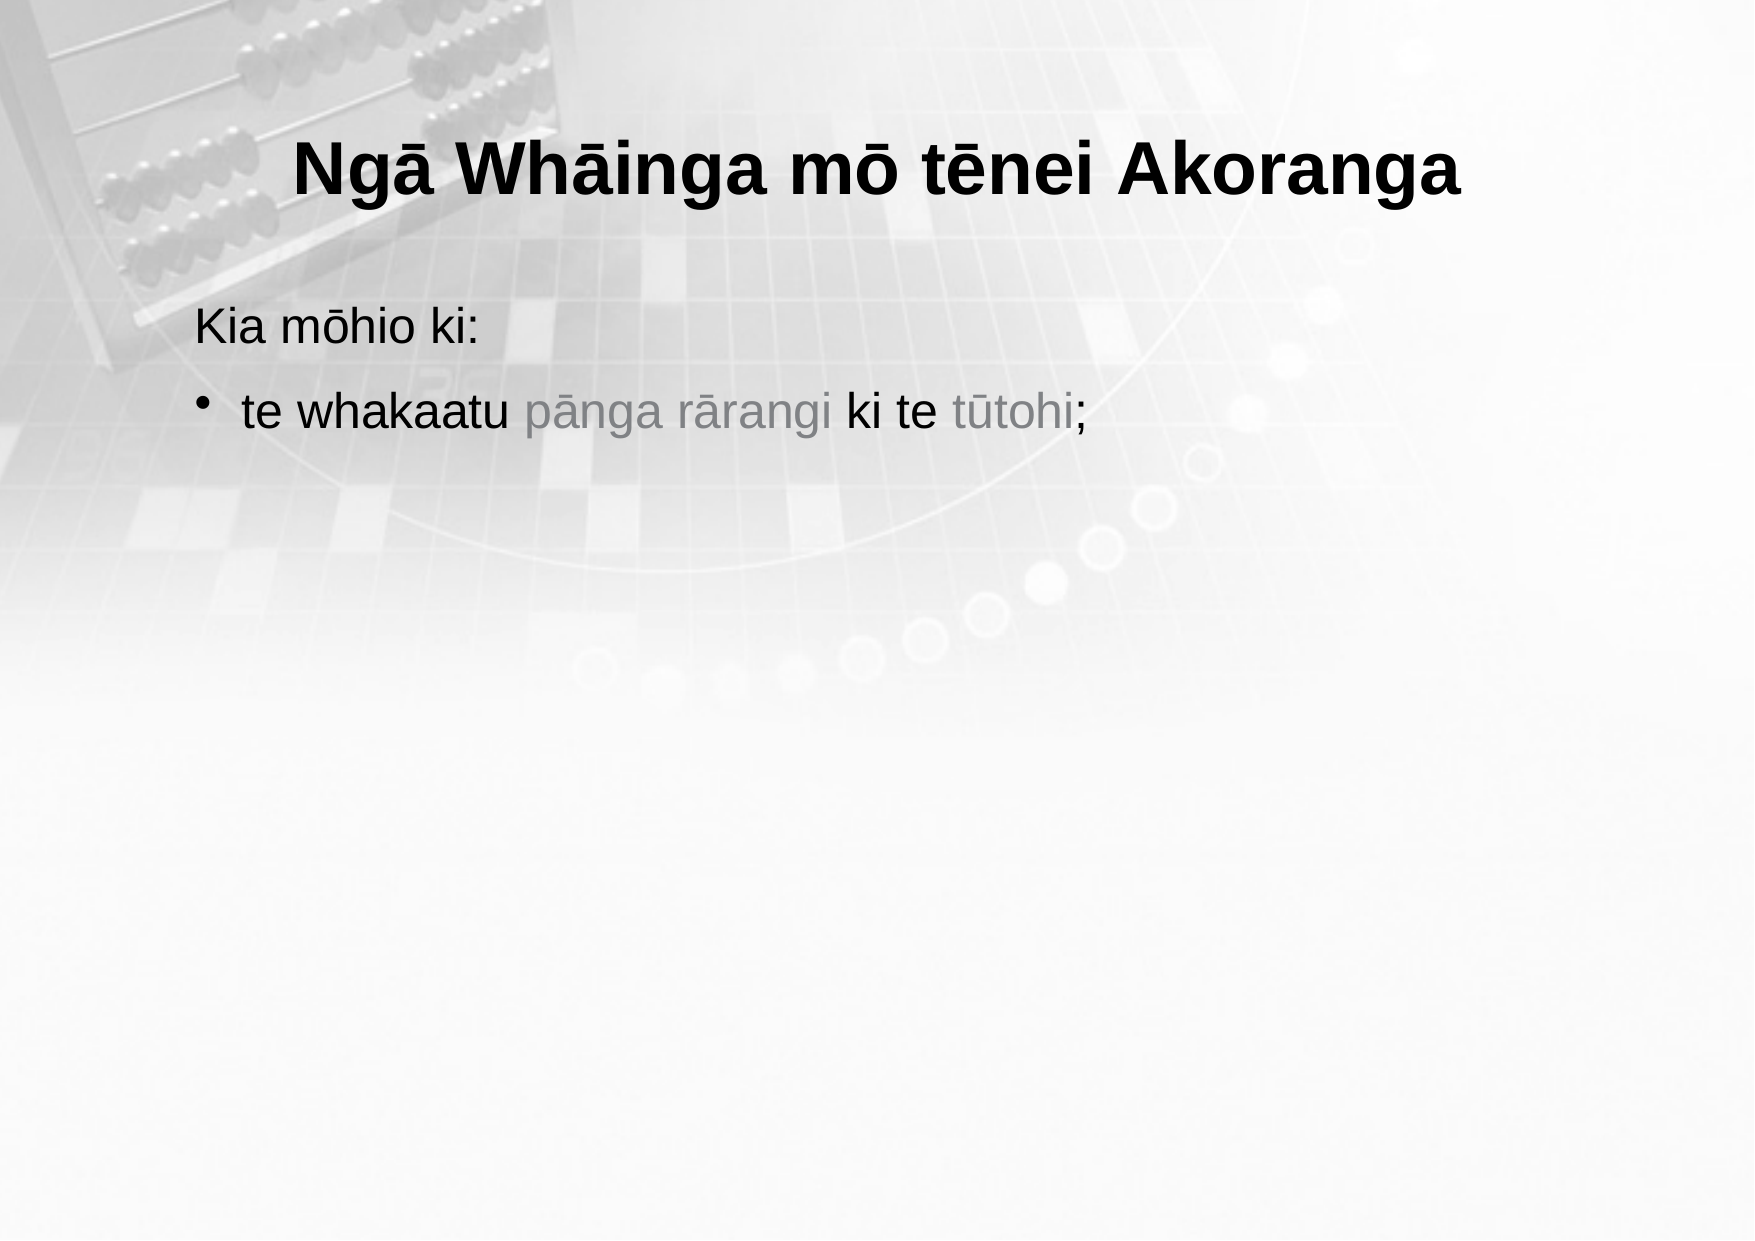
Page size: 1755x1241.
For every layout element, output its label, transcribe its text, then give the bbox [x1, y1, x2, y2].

picture [0, 0, 1754, 1240]
title Ngā Whāinga mō tēnei Akoranga [290, 117, 1464, 327]
text_box Kia mōhio ki: te whakaatu pānga rārangi ki te tūtohi; [192, 265, 1092, 439]
